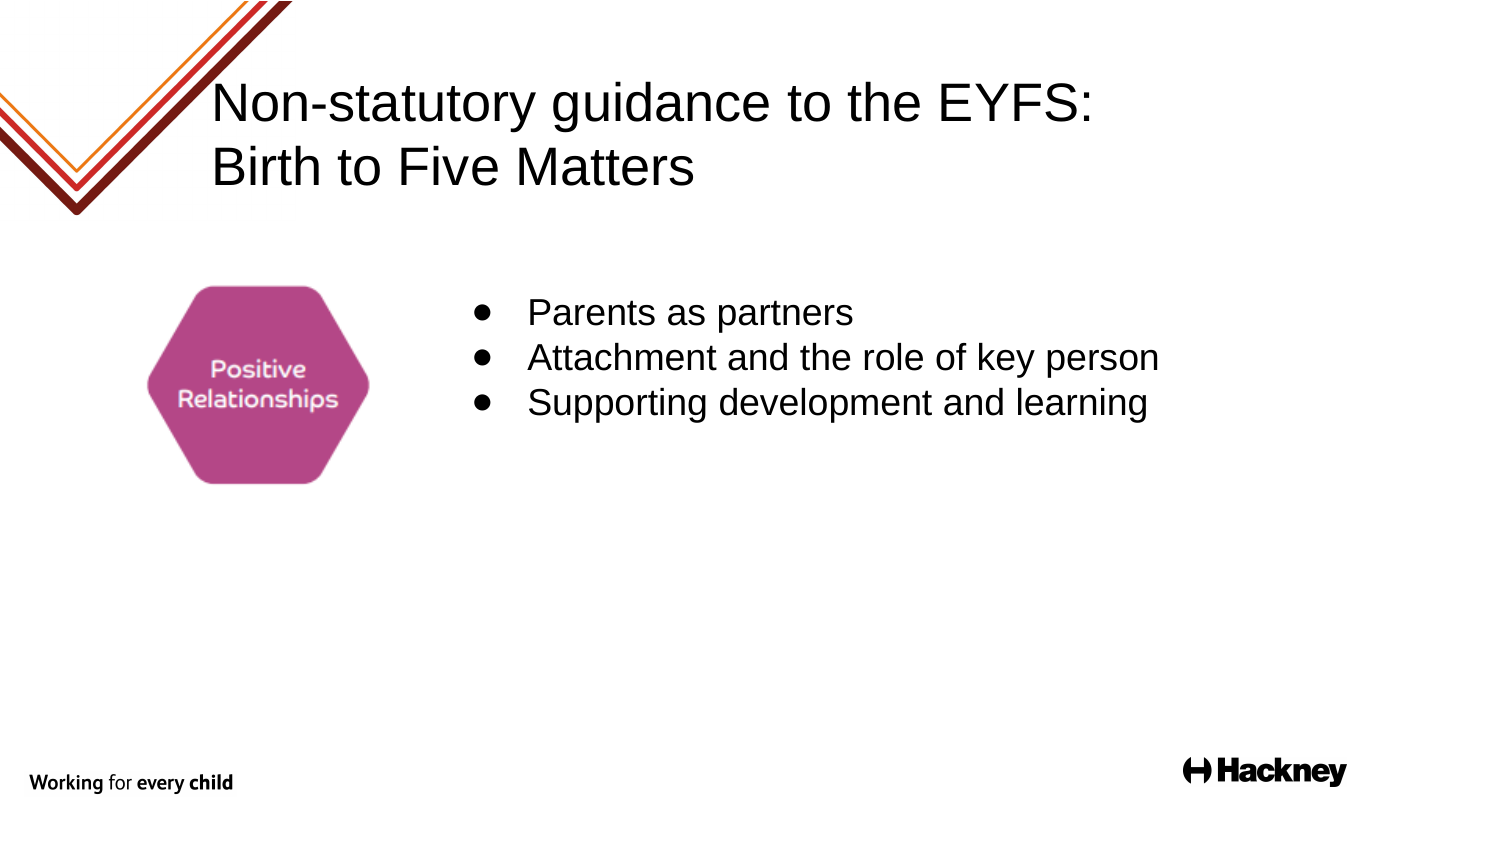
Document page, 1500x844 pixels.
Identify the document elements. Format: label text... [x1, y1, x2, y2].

title Non-statutory guidance to the EYFS: Birth to Five Matters [196, 51, 1407, 177]
picture [137, 273, 376, 493]
picture [24, 771, 237, 797]
picture [0, 1, 296, 221]
picture [1183, 757, 1347, 787]
text_box Parents as partners Attachment and the role of key person Supporting development and learning [437, 273, 1449, 484]
